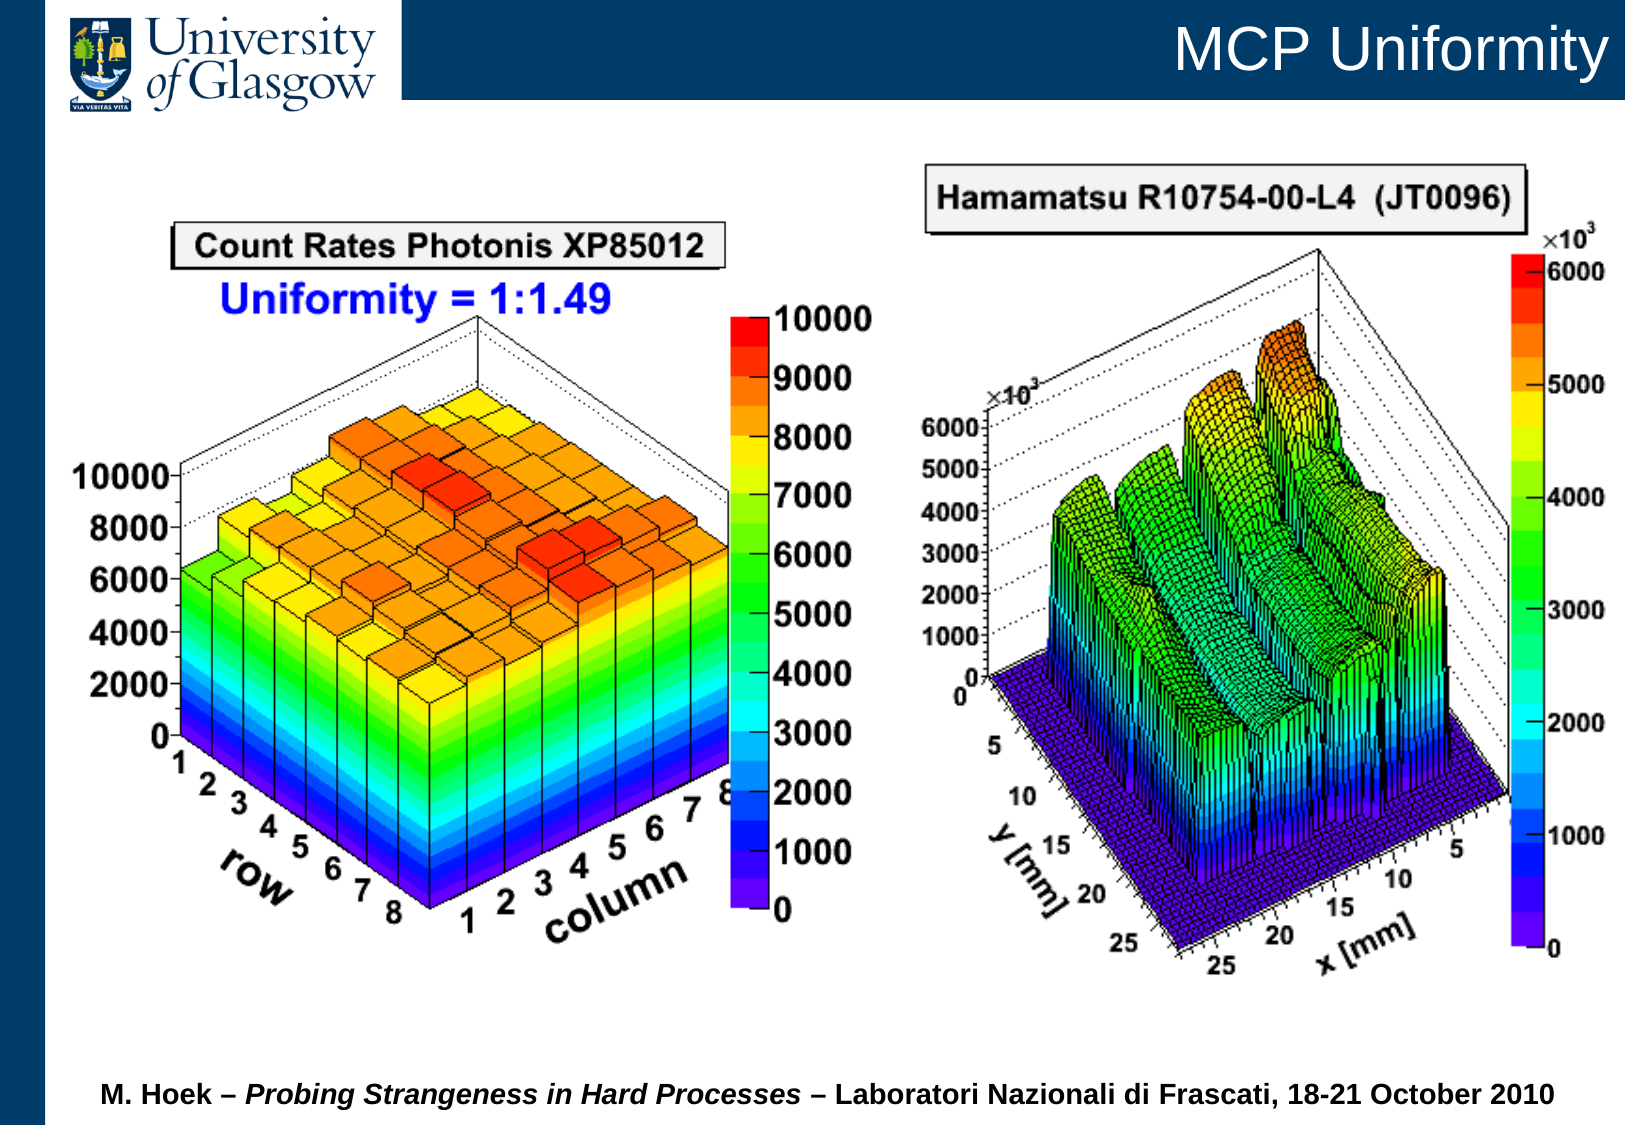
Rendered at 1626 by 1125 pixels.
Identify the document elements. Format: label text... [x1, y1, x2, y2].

picture [914, 153, 1616, 1052]
picture [55, 217, 881, 988]
title MCP Uniformity [401, 0, 1625, 101]
picture [68, 16, 377, 112]
